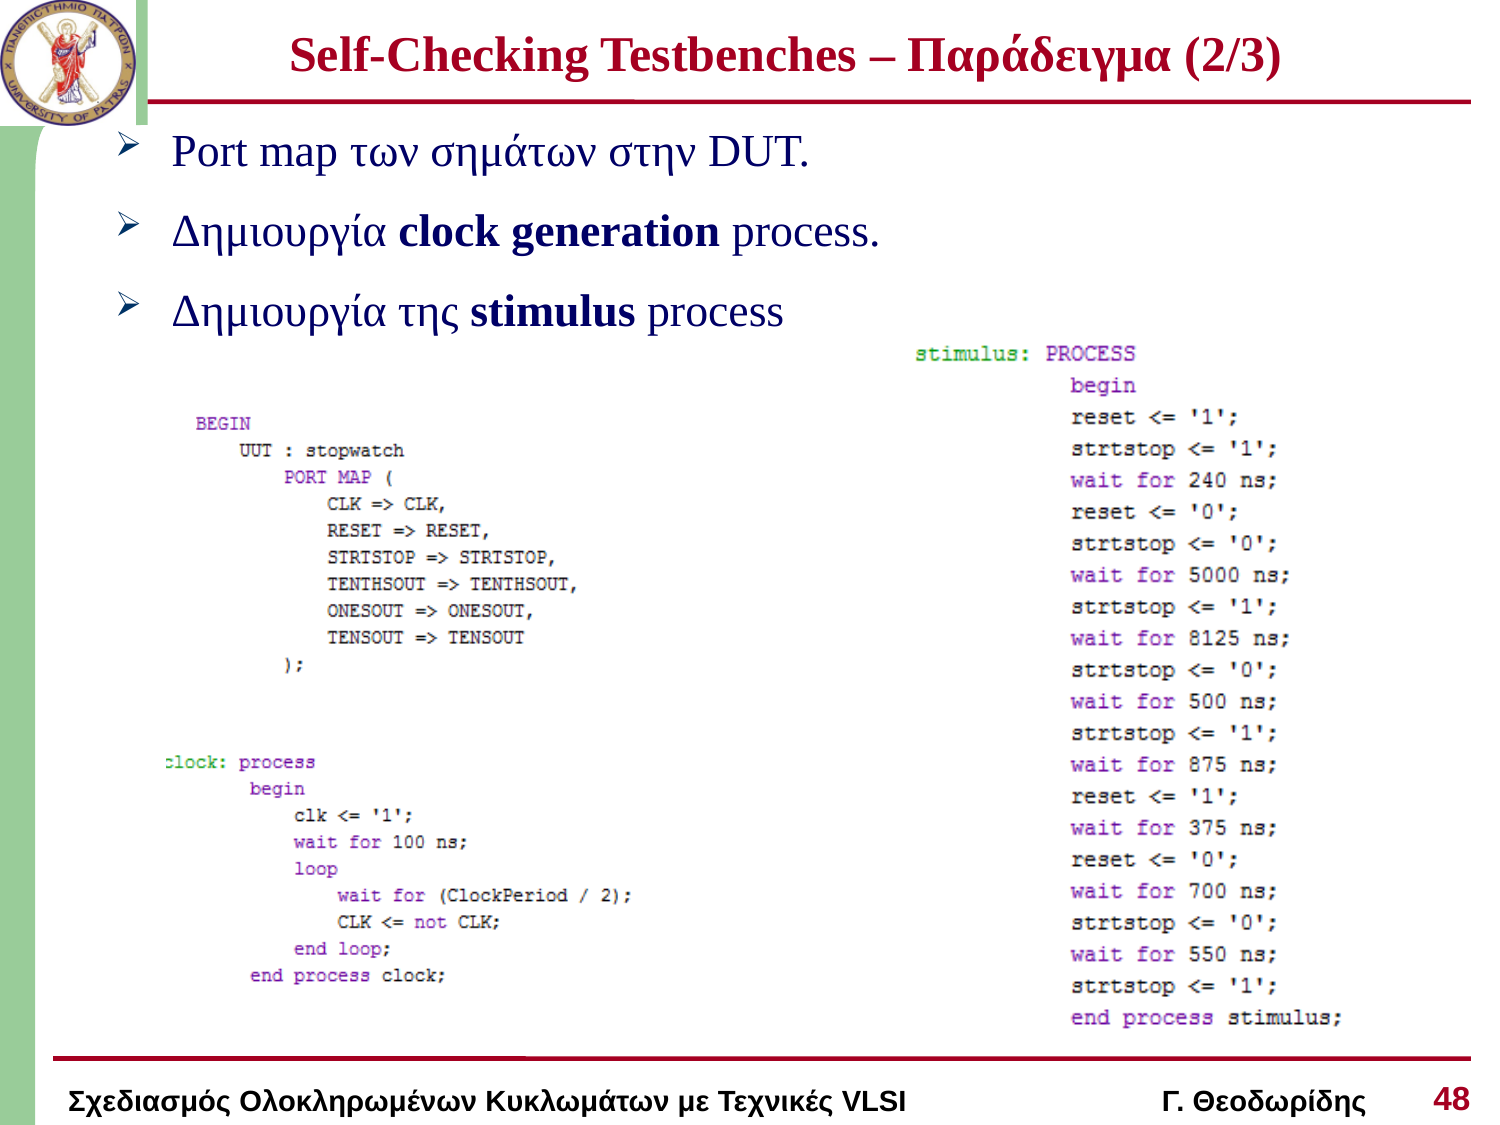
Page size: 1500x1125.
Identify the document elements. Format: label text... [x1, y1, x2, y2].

title Self-Checking Testbenches – Παράδειγμα (2/3) [112, 19, 1459, 91]
list Port map των σημάτων στην DUT. Δημιουργία clock generation process. Δημιουργία της stimulus process [100, 113, 1447, 338]
picture [0, 0, 136, 126]
footer Σχεδιασμός Ολοκληρωμένων Κυκλωμάτων με Τεχνικές VLSI Γ. Θεοδωρίδης [53, 1065, 1403, 1125]
slide_number 48 [1403, 1044, 1500, 1125]
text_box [165, 408, 643, 991]
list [915, 337, 1436, 1037]
